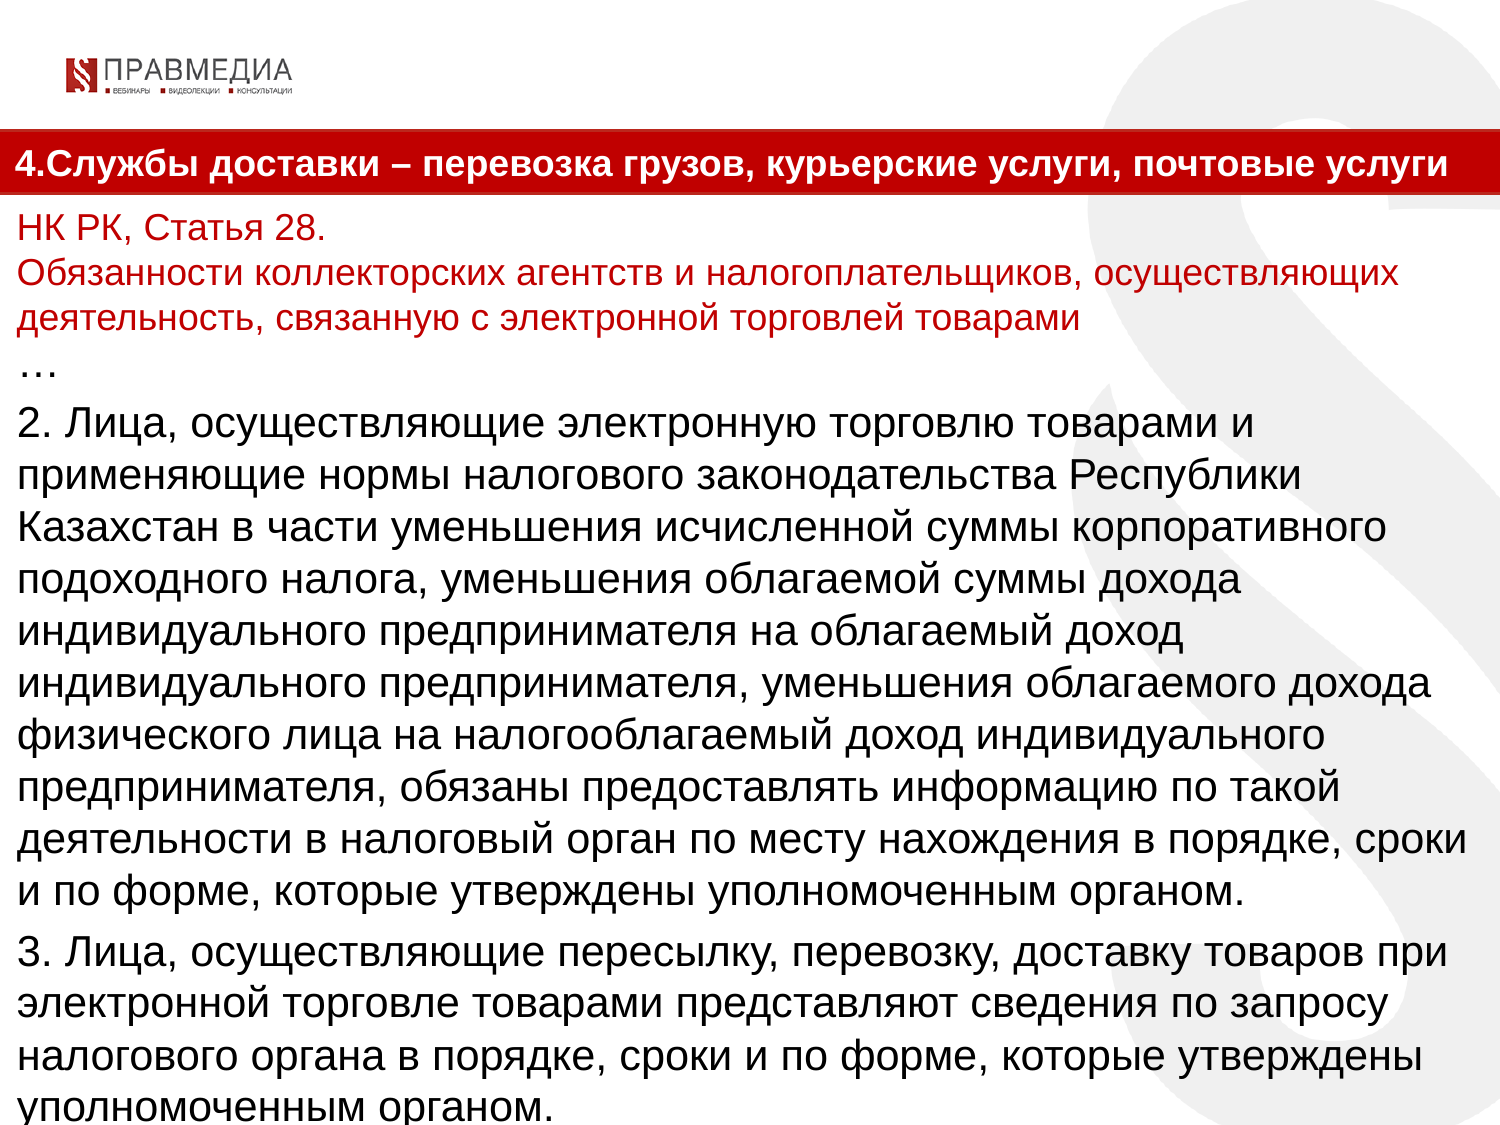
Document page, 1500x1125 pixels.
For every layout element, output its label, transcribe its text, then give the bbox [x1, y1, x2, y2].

picture [0, 0, 1500, 132]
picture [0, 192, 1500, 1125]
text_box 4.Службы доставки – перевозка грузов, курьерские услуги, почтовые услуги [0, 132, 1500, 192]
subtitle … 2. Лица, осуществляющие электронную торговлю товарами и применяющие нормы налогового законодательства Республики Казахстан в части уменьшения исчисленной суммы корпоративного подоходного налога, уменьшения облагаемой суммы дохода индивидуального предпринимателя на облагаемый доход индивидуального предпринимателя, уменьшения облагаемого дохода физического лица на налогооблагаемый доход индивидуального предпринимателя, обязаны предоставлять информацию по такой деятельности в налоговый орган по месту нахождения в порядке, сроки и по форме, которые утверждены уполномоченным органом. 3. Лица, осуществляющие пересылку, перевозку, доставку товаров при электронной торговле товарами представляют сведения по запросу налогового органа в порядке, сроки и по форме, которые утверждены уполномоченным органом. [1, 346, 1500, 1125]
text_box НК РК, Статья 28. Обязанности коллекторских агентств и налогоплательщиков, осуществляющих деятельность, связанную с электронной торговлей товарами [1, 195, 1500, 346]
